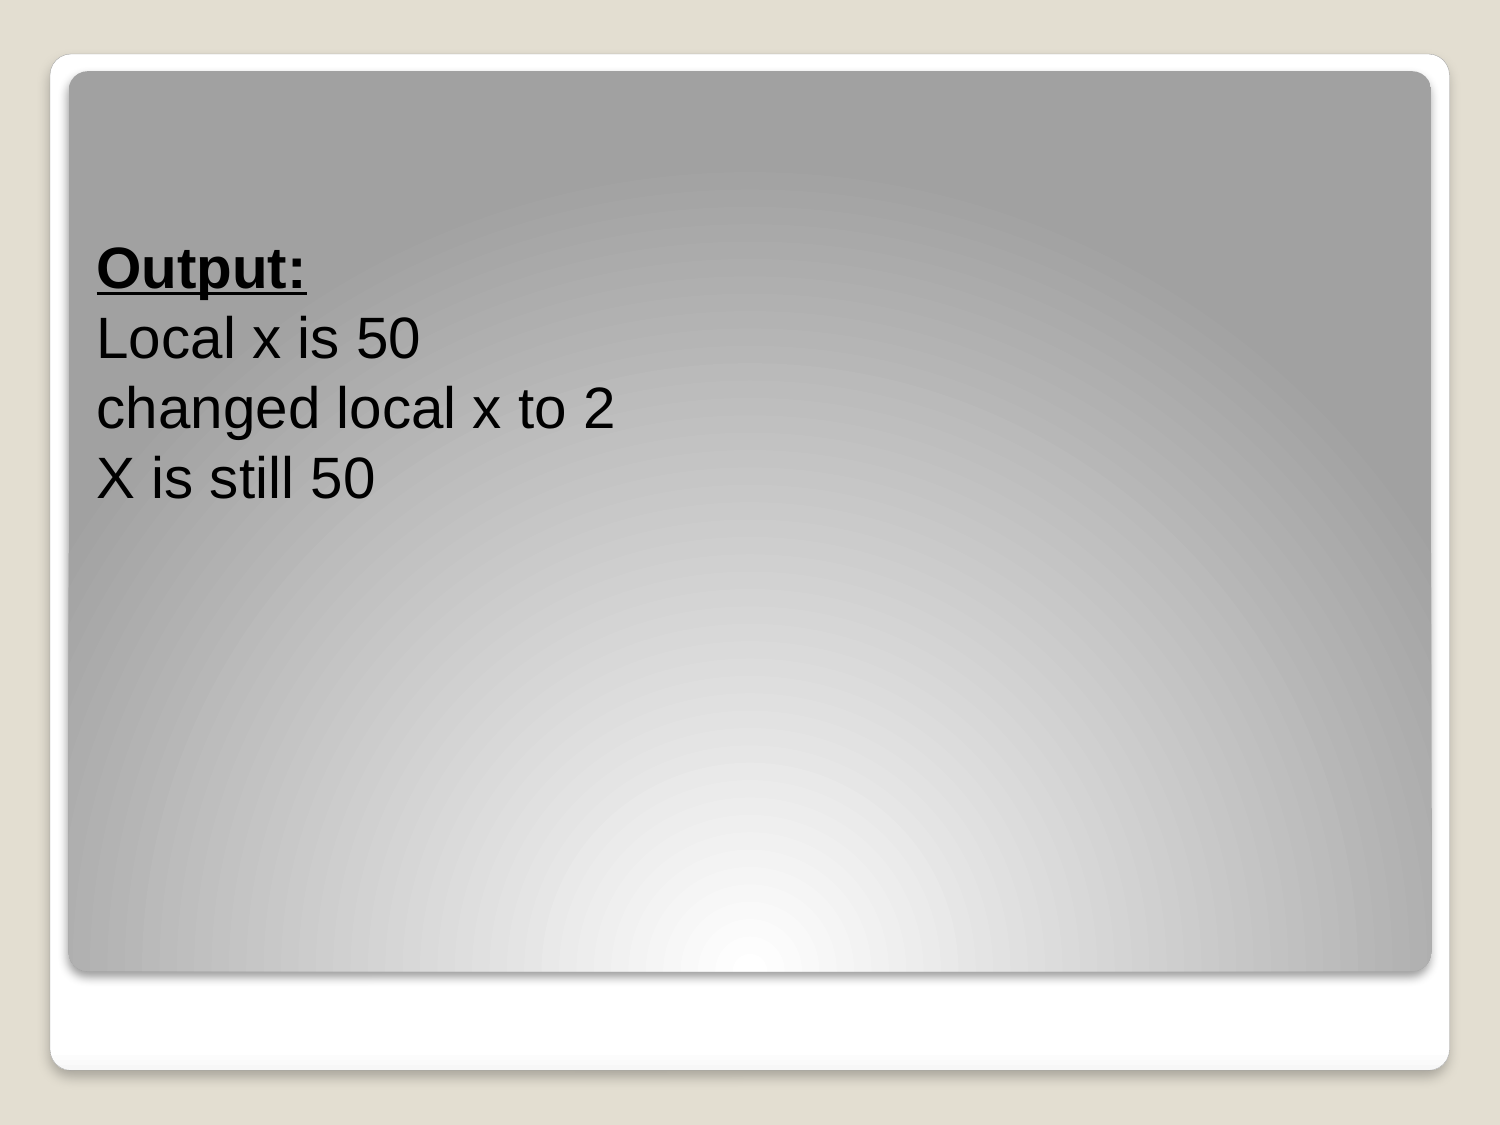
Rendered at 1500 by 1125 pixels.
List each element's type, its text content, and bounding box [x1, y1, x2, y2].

text_box Output: Local x is 50 changed local x to 2 X is still 50 [81, 222, 1266, 518]
